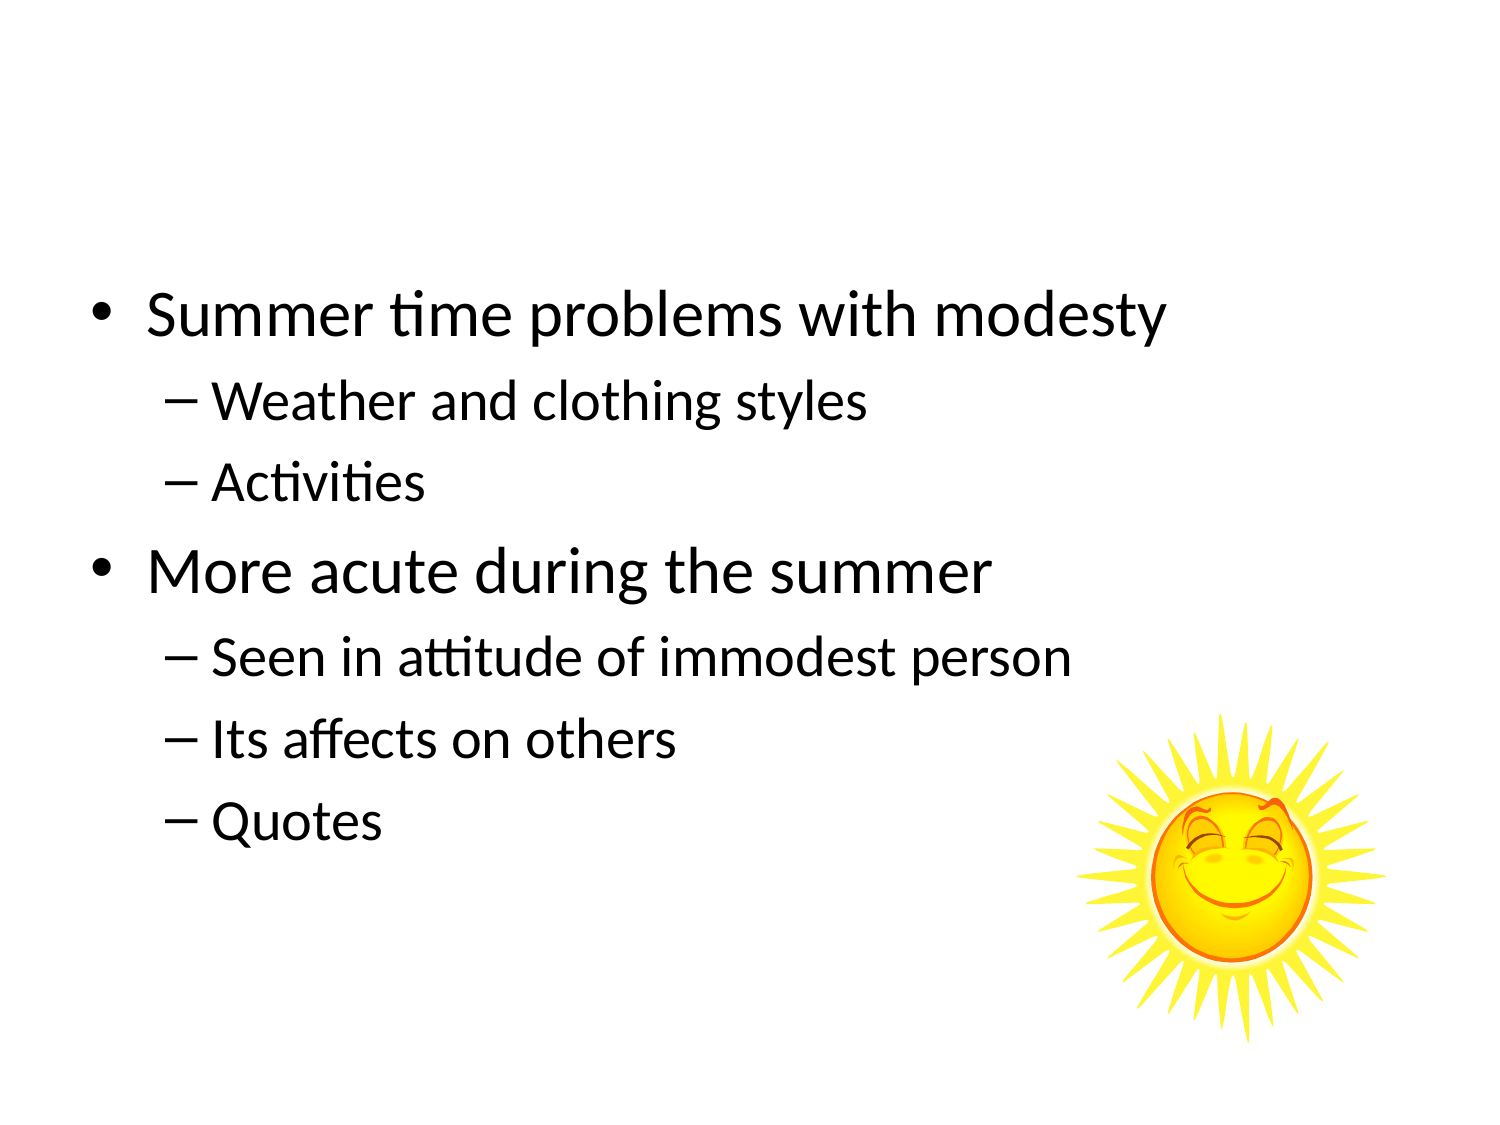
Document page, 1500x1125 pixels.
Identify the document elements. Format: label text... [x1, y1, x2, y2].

picture [1074, 712, 1388, 1044]
list Summer time problems with modesty Weather and clothing styles Activities More acute during the summer Seen in attitude of immodest person Its affects on others Quotes [75, 262, 1425, 1005]
